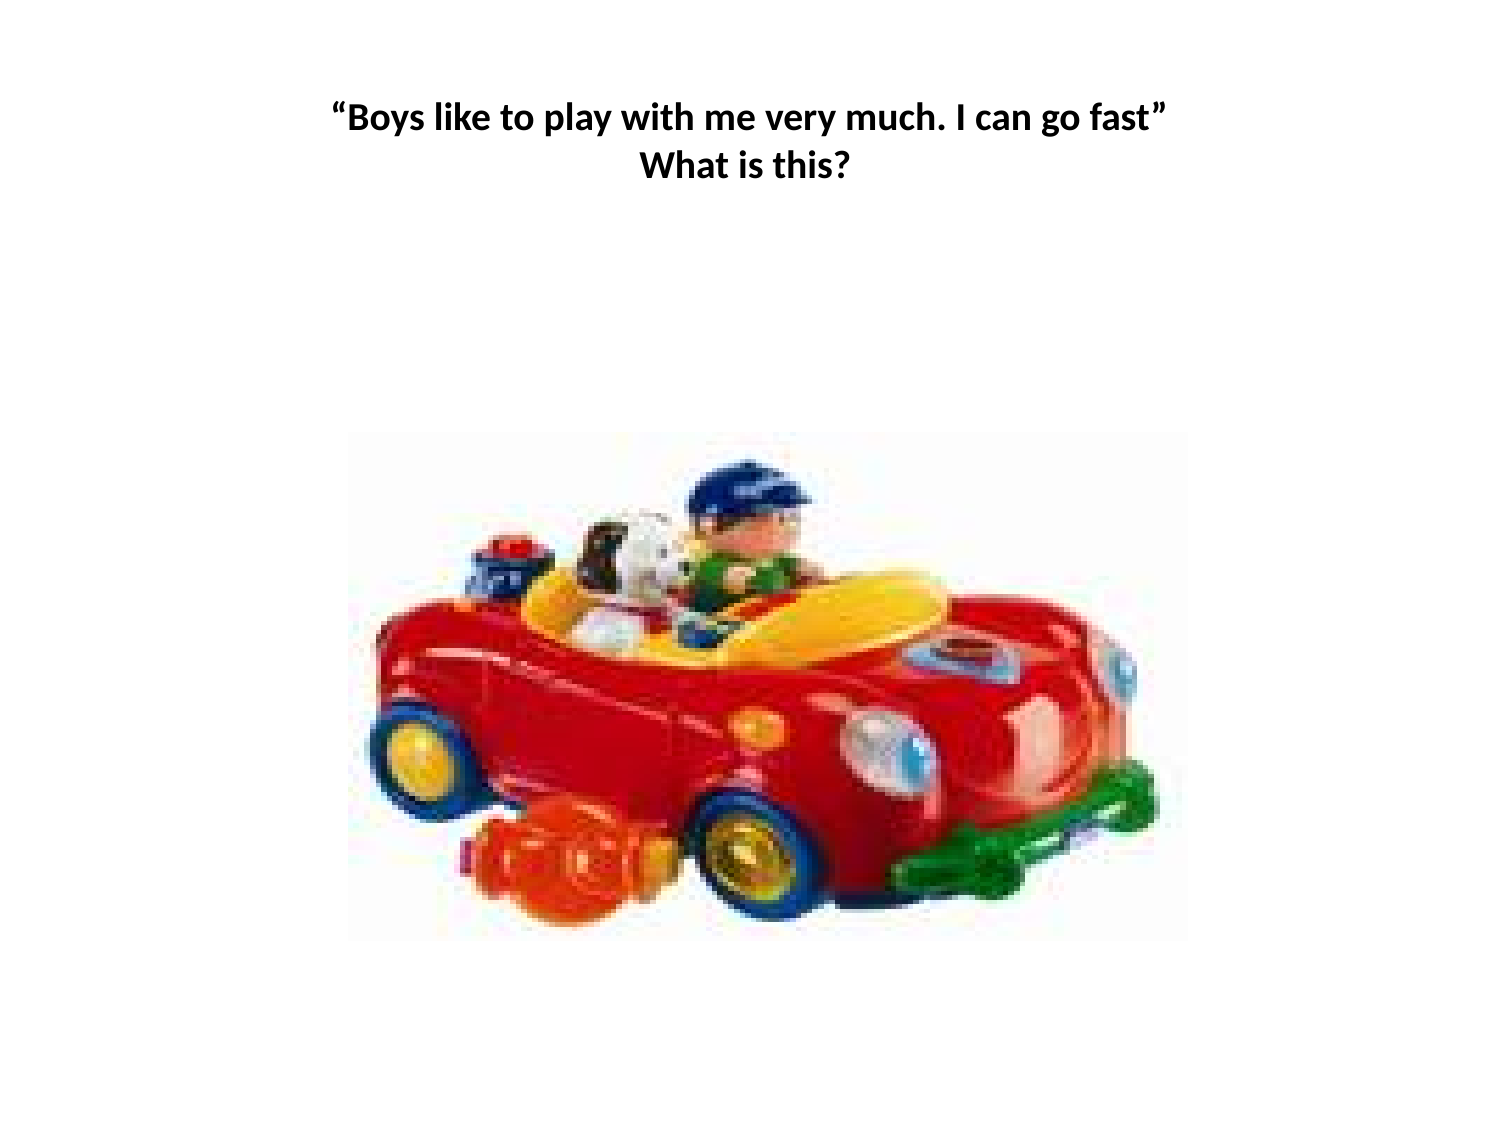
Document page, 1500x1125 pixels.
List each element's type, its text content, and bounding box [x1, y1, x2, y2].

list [348, 432, 1188, 941]
title “Boys like to play with me very much. I can go fast” What is this? [75, 45, 1425, 233]
